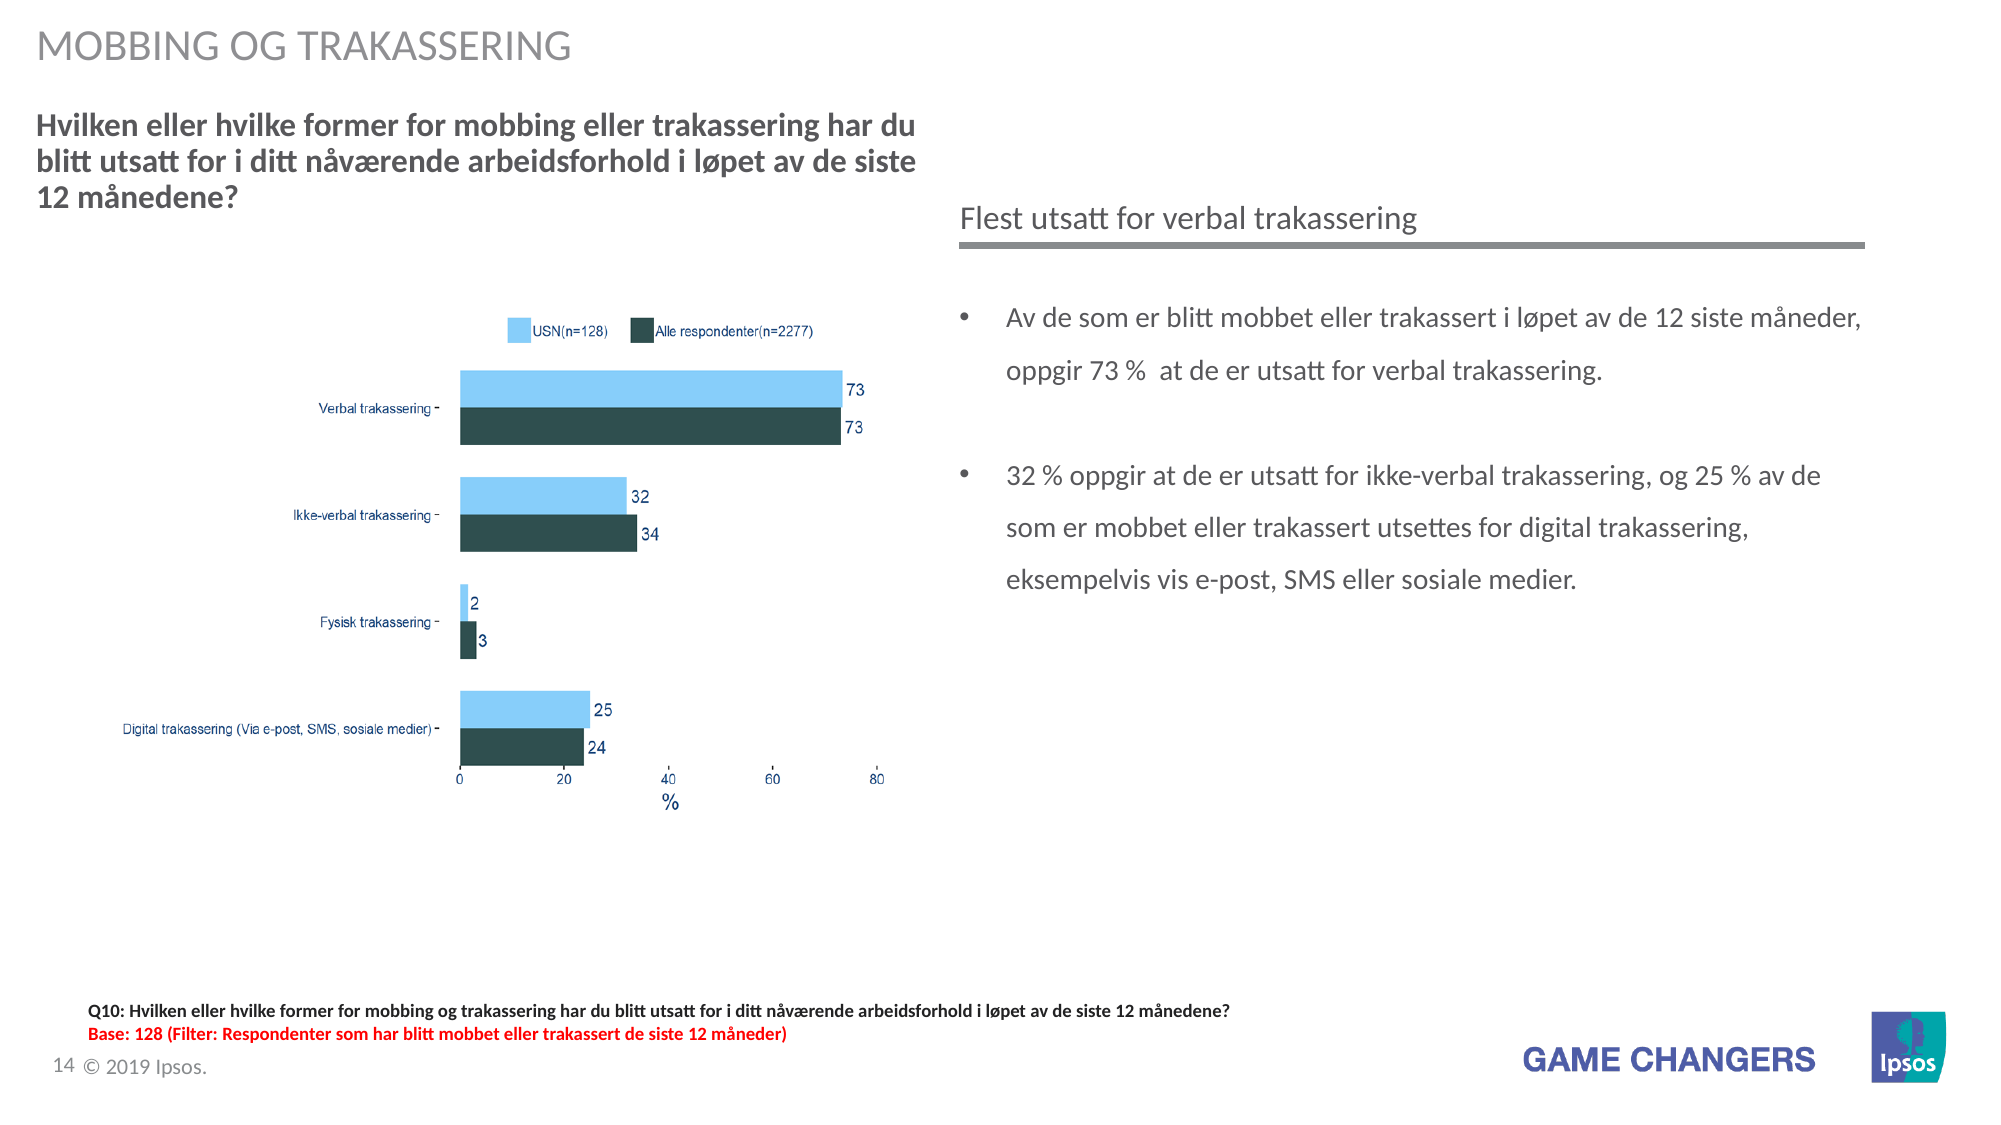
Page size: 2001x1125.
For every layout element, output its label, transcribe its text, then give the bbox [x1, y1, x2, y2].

picture [1863, 1011, 1947, 1083]
text_box Flest utsatt for verbal trakassering [960, 196, 1868, 252]
picture [114, 299, 911, 822]
title Hvilken eller hvilke former for mobbing eller trakassering har du blitt utsatt for i ditt nåværende arbeidsforhold i løpet av de siste 12 månedene? [35, 107, 942, 399]
list mobbing og trakassering [35, 11, 1507, 81]
text_box Q10: Hvilken eller hvilke former for mobbing og trakassering har du blitt utsatt for i ditt nåværende arbeidsforhold i løpet av de siste 12 månedene? Base: 128 (Filter: Respondenter som har blitt mobbet eller trakassert de siste 12 måneder) [72, 991, 1277, 1052]
text_box Av de som er blitt mobbet eller trakassert i løpet av de 12 siste måneder, oppgir 73 % at de er utsatt for verbal trakassering. 32 % oppgir at de er utsatt for ikke-verbal trakassering, og 25 % av de som er mobbet eller trakassert utsettes for digital trakassering, eksempelvis vis e-post, SMS eller sosiale medier. [959, 280, 1865, 929]
picture [1523, 1022, 1826, 1083]
